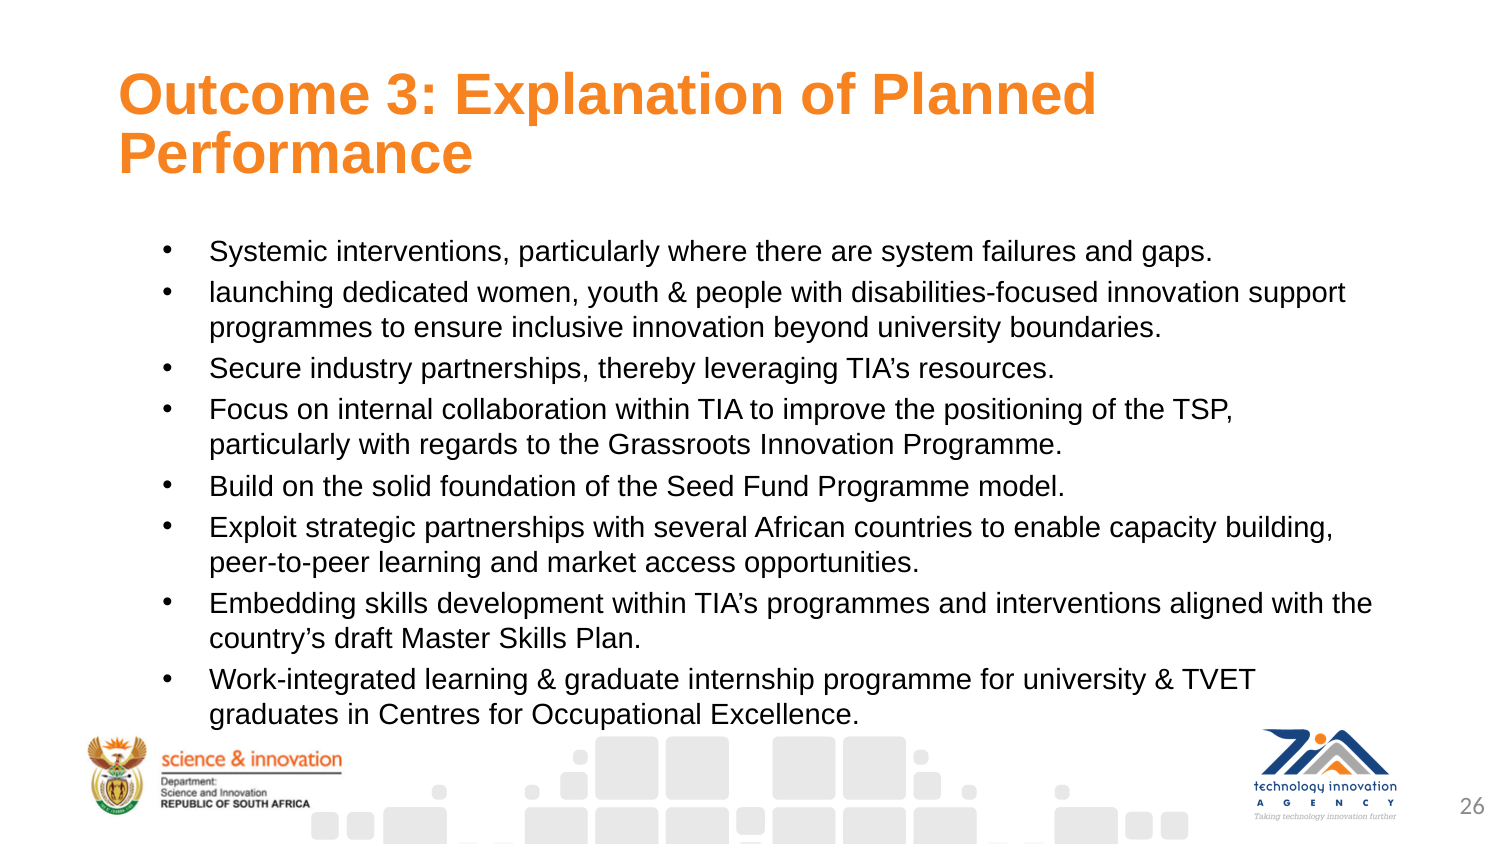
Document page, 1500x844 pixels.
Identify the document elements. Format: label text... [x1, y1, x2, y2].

title Outcome 3: Explanation of Planned Performance [103, 44, 1397, 208]
text_box 26 [1344, 782, 1500, 828]
list Systemic interventions, particularly where there are system failures and gaps. launching dedicated women, youth & people with disabilities-focused innovation support programmes to ensure inclusive innovation beyond university boundaries. Secure industry partnerships, thereby leveraging TIA’s resources. Focus on internal collaboration within TIA to improve the positioning of the TSP, particularly with regards to the Grassroots Innovation Programme. Build on the solid foundation of the Seed Fund Programme model. Exploit strategic partnerships with several African countries to enable capacity building, peer-to-peer learning and market access opportunities. Embedding skills development within TIA’s programmes and interventions aligned with the country’s draft Master Skills Plan. Work-integrated learning & graduate internship programme for university & TVET graduates in Centres for Occupational Excellence. [103, 224, 1397, 716]
picture [0, 0, 1500, 844]
